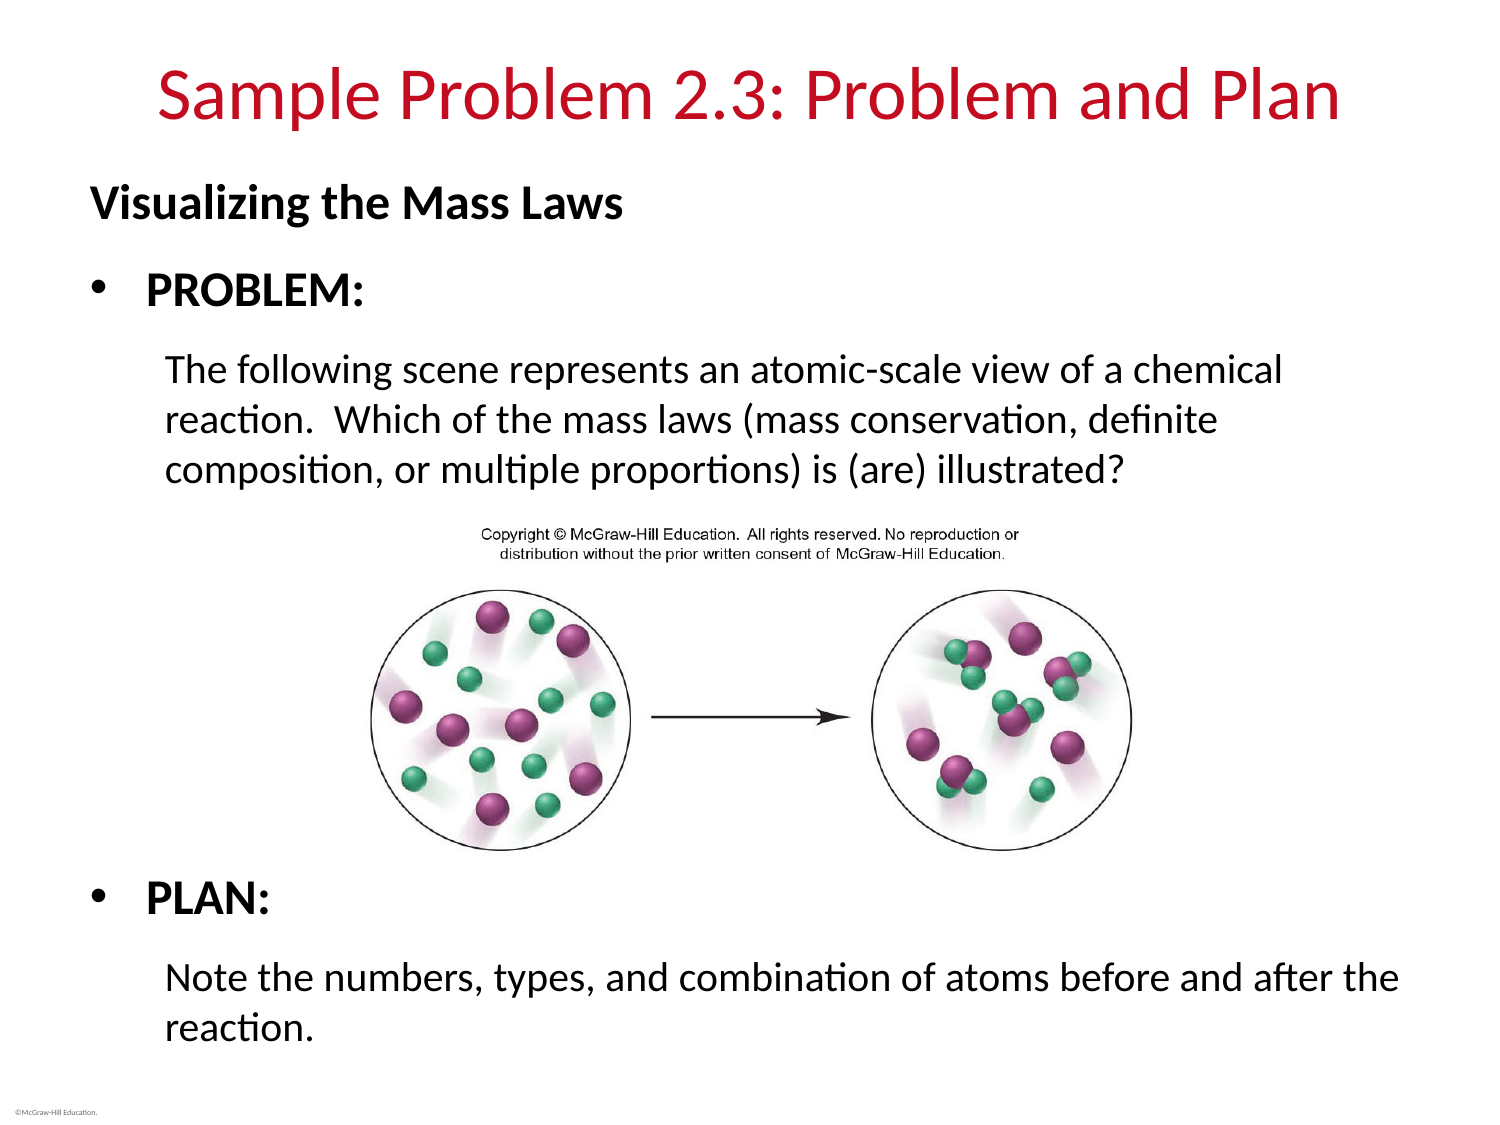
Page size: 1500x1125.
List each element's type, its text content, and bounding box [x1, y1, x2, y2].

title Sample Problem 2.3: Problem and Plan [0, 37, 1500, 138]
list Visualizing the Mass Laws PROBLEM: The following scene represents an atomic-scale view of a chemical reaction. Which of the mass laws (mass conservation, definite composition, or multiple proportions) is (are) illustrated? PLAN: Note the numbers, types, and combination of atoms before and after the reaction. [75, 162, 1425, 1075]
picture [363, 527, 1137, 858]
